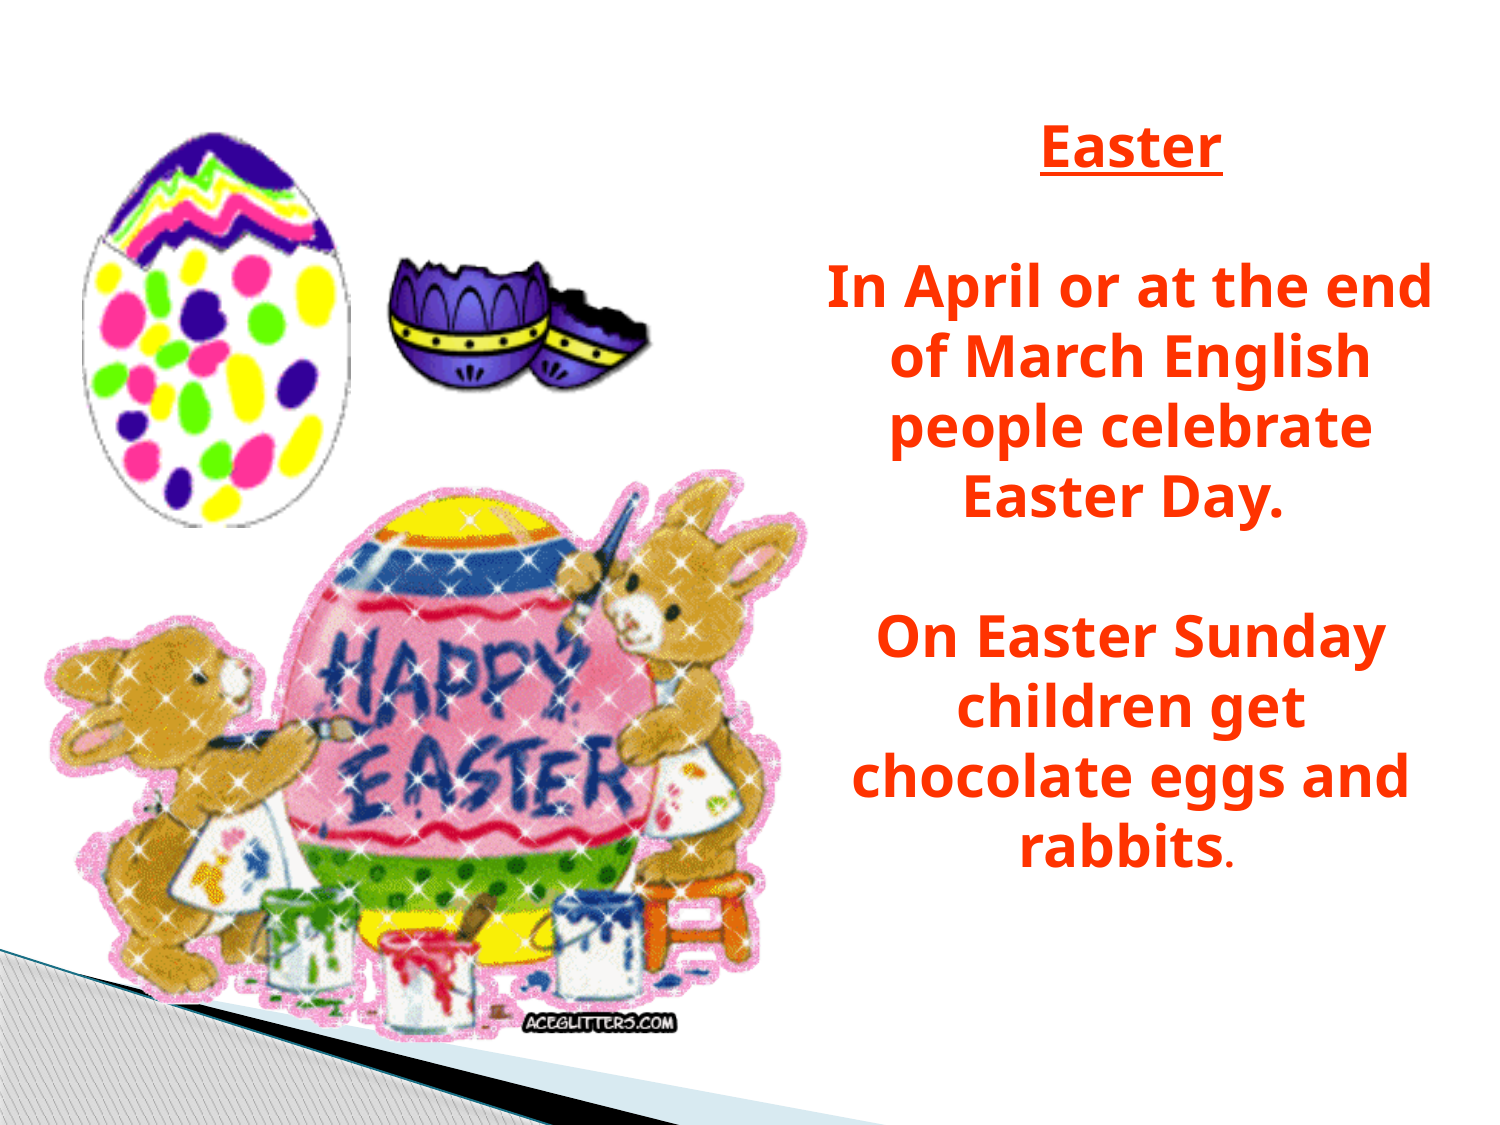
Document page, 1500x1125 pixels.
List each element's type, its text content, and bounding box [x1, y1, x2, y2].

text_box Easter In April or at the end of March English people celebrate Easter Day. On Easter Sunday children get chocolate eggs and rabbits. [809, 101, 1454, 887]
picture [362, 140, 727, 399]
picture [34, 23, 821, 1055]
